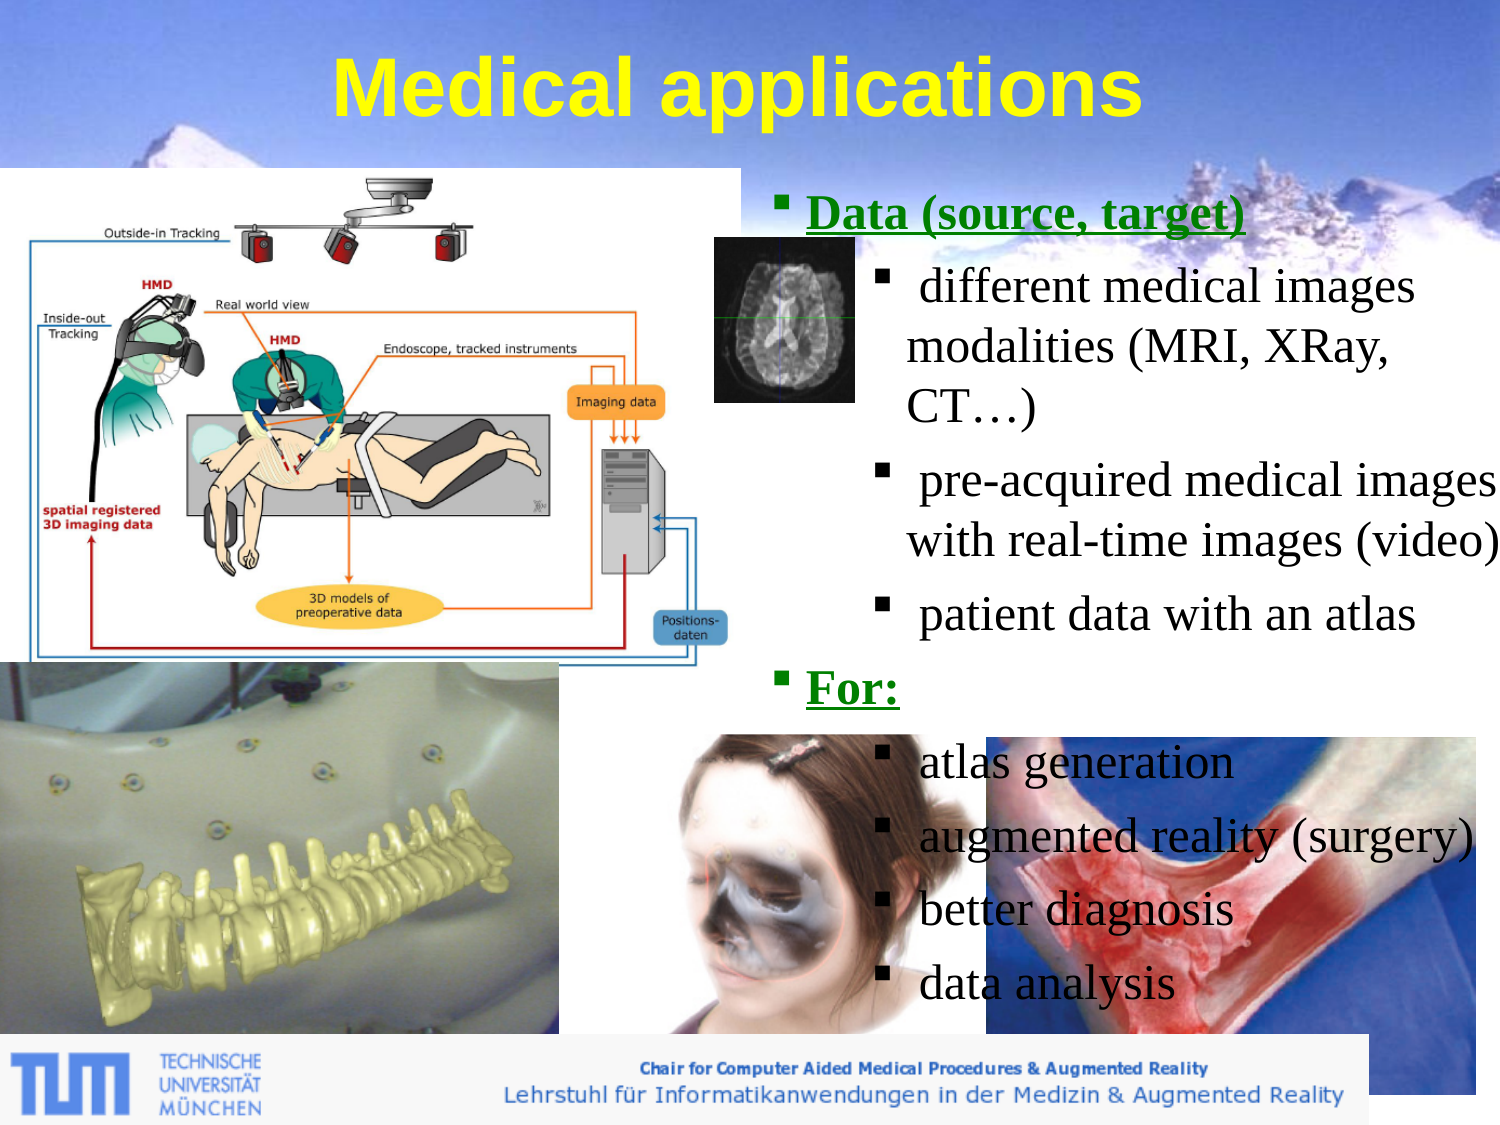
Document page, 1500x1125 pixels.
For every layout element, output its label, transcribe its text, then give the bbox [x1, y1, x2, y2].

picture [0, 167, 1476, 1125]
text_box Data (source, target) different medical images modalities (MRI, XRay, CT…) pre-acquired medical images with real-time images (video) patient data with an atlas For: atlas generation augmented reality (surgery) better diagnosis data analysis [757, 178, 1500, 1098]
text_box Medical applications [0, 0, 1500, 178]
